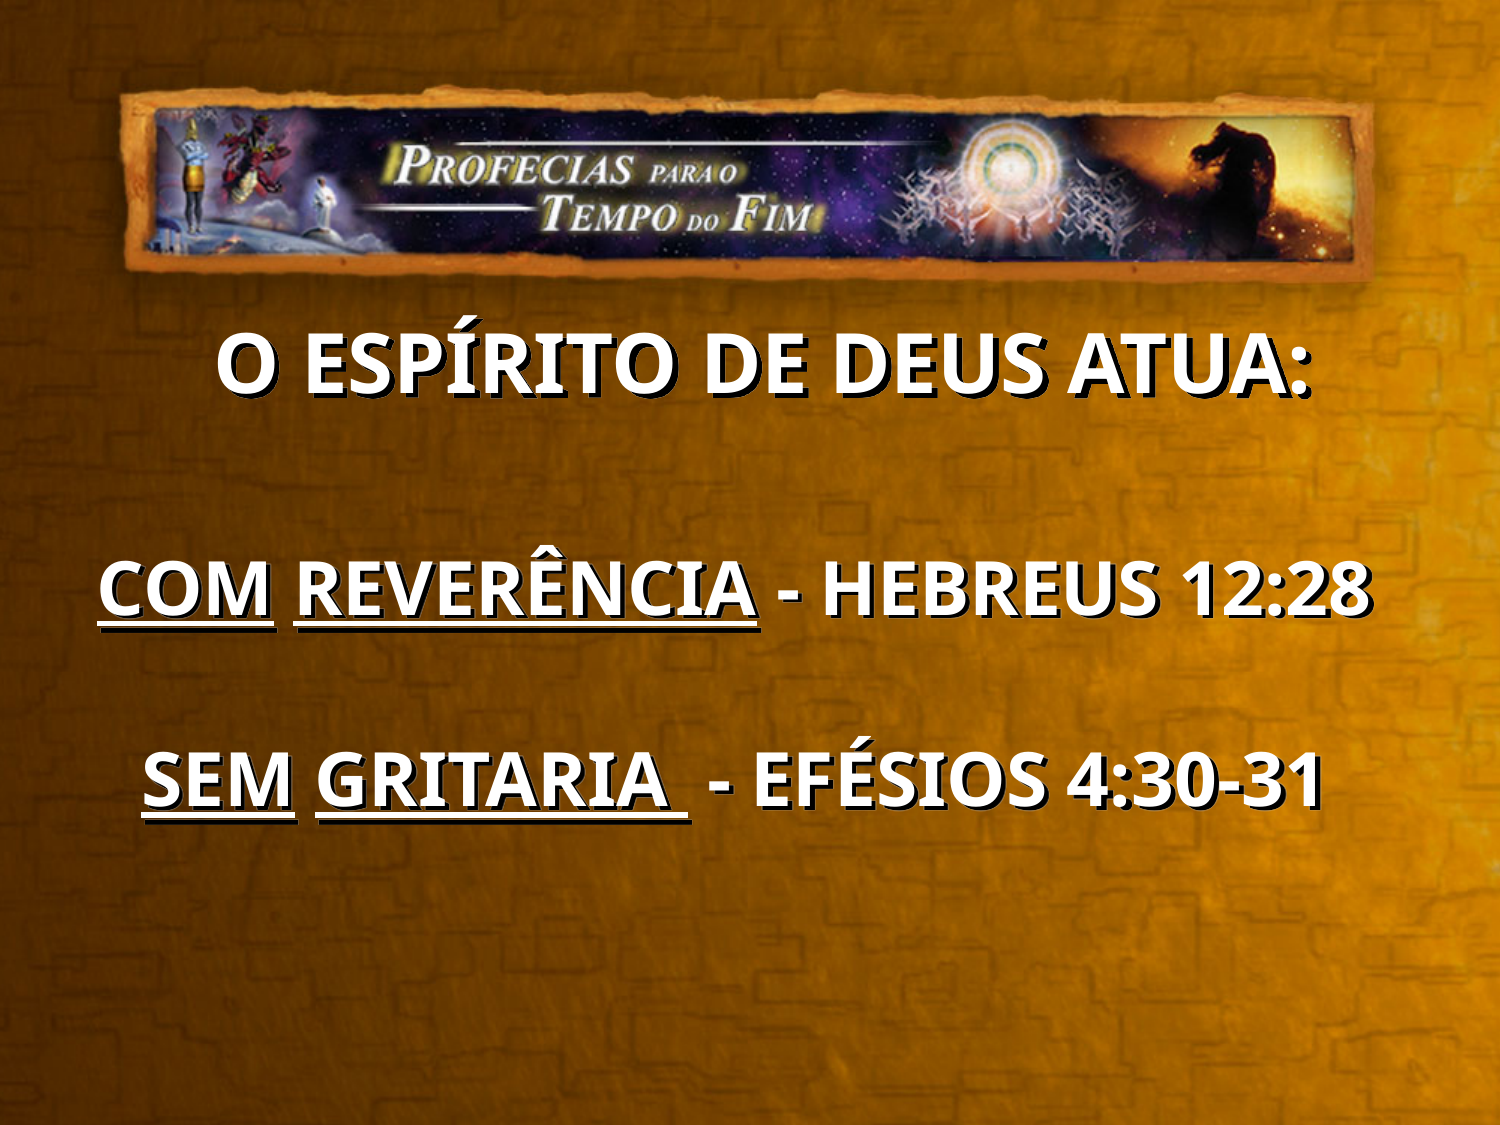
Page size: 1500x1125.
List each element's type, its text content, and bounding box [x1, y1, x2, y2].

text_box O ESPÍRITO DE DEUS ATUA: [24, 302, 1500, 418]
picture [0, 0, 1500, 1125]
text_box COM REVERÊNCIA - HEBREUS 12:28 SEM GRITARIA - EFÉSIOS 4:30-31 [81, 532, 1388, 957]
